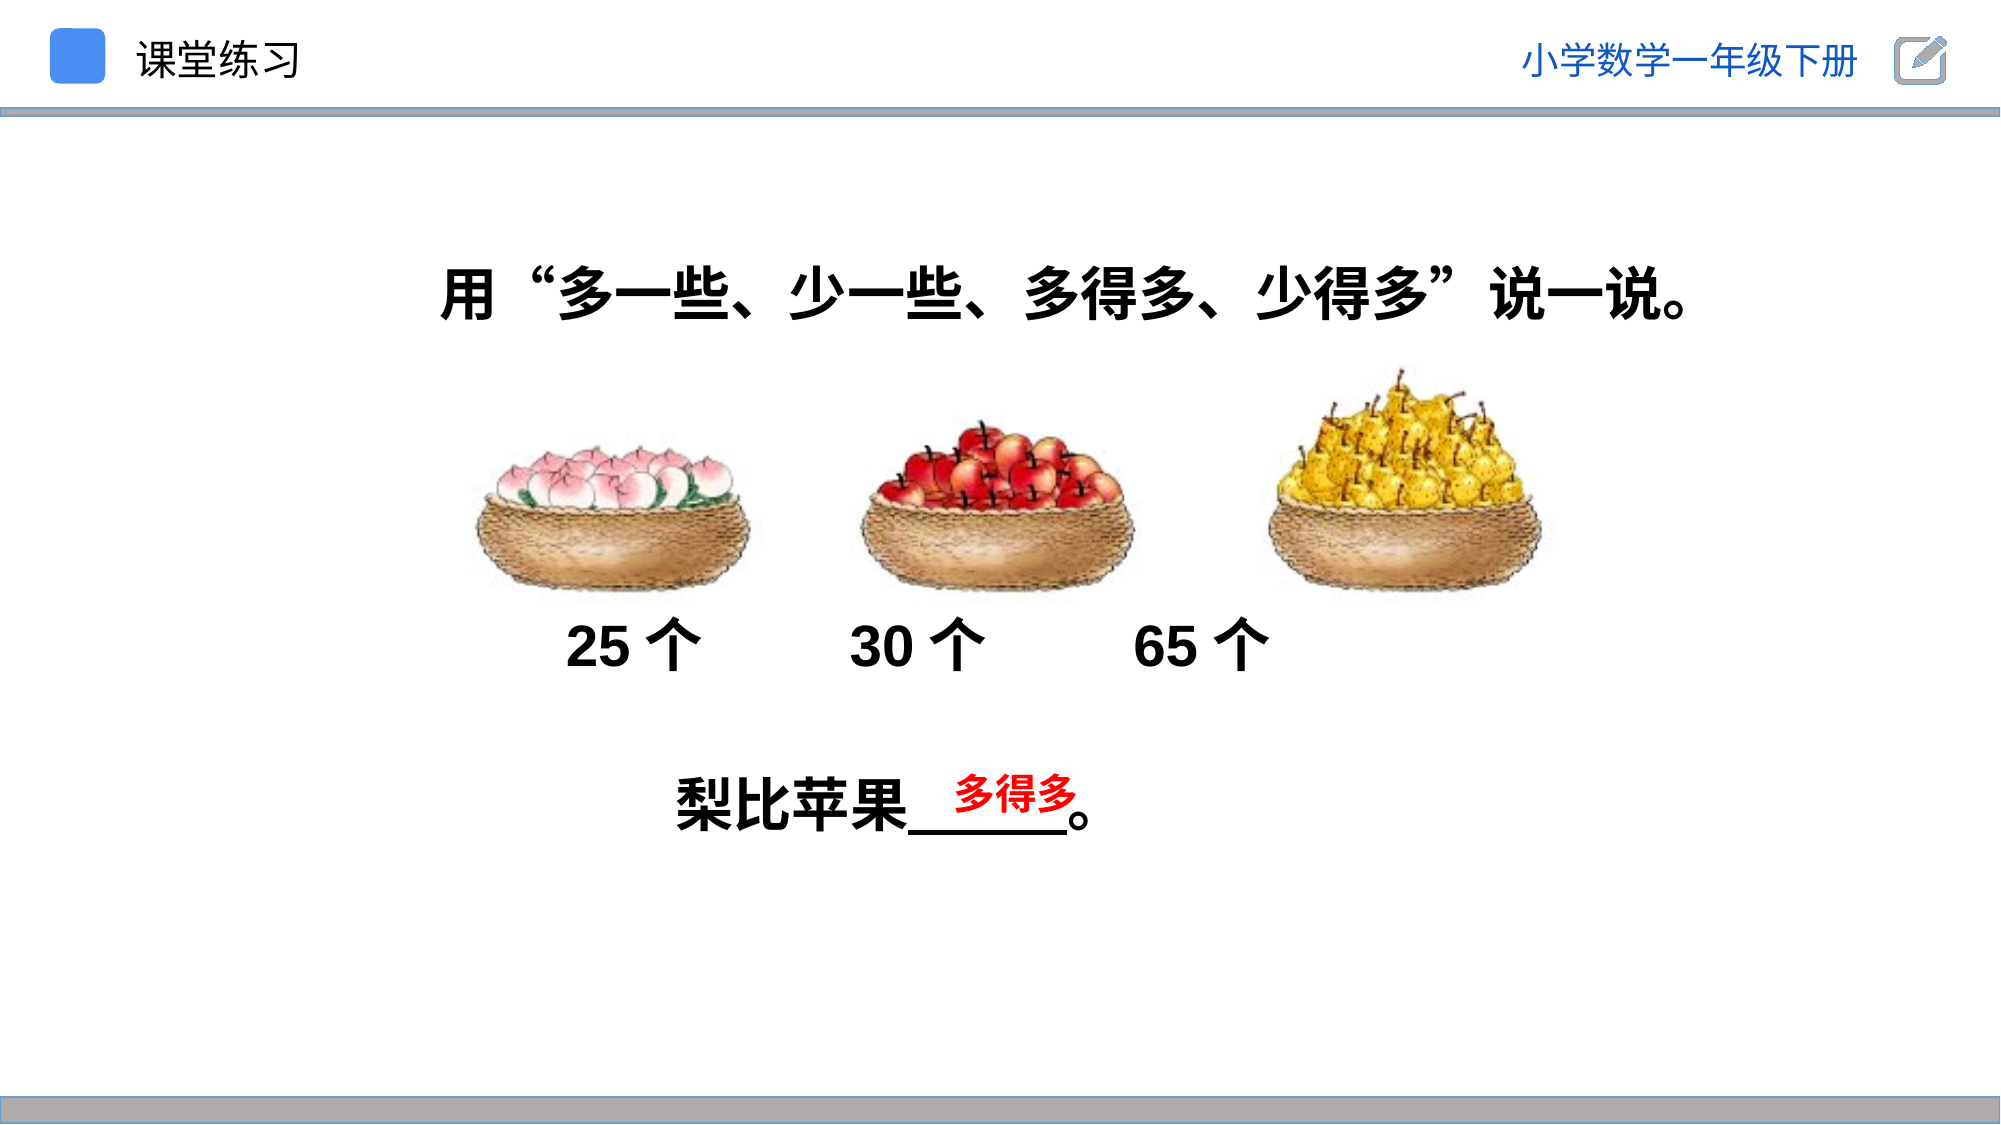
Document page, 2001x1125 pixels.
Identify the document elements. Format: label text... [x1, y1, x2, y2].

text_box 课堂练习 [120, 26, 318, 92]
text_box 梨比苹果 。 [660, 760, 1331, 846]
picture [421, 347, 1578, 614]
text_box 用“多一些、少一些、多得多、少得多”说一说。 [424, 250, 1721, 335]
text_box 25个 30个 65个 [551, 614, 1559, 686]
text_box 多得多 [938, 760, 1094, 826]
